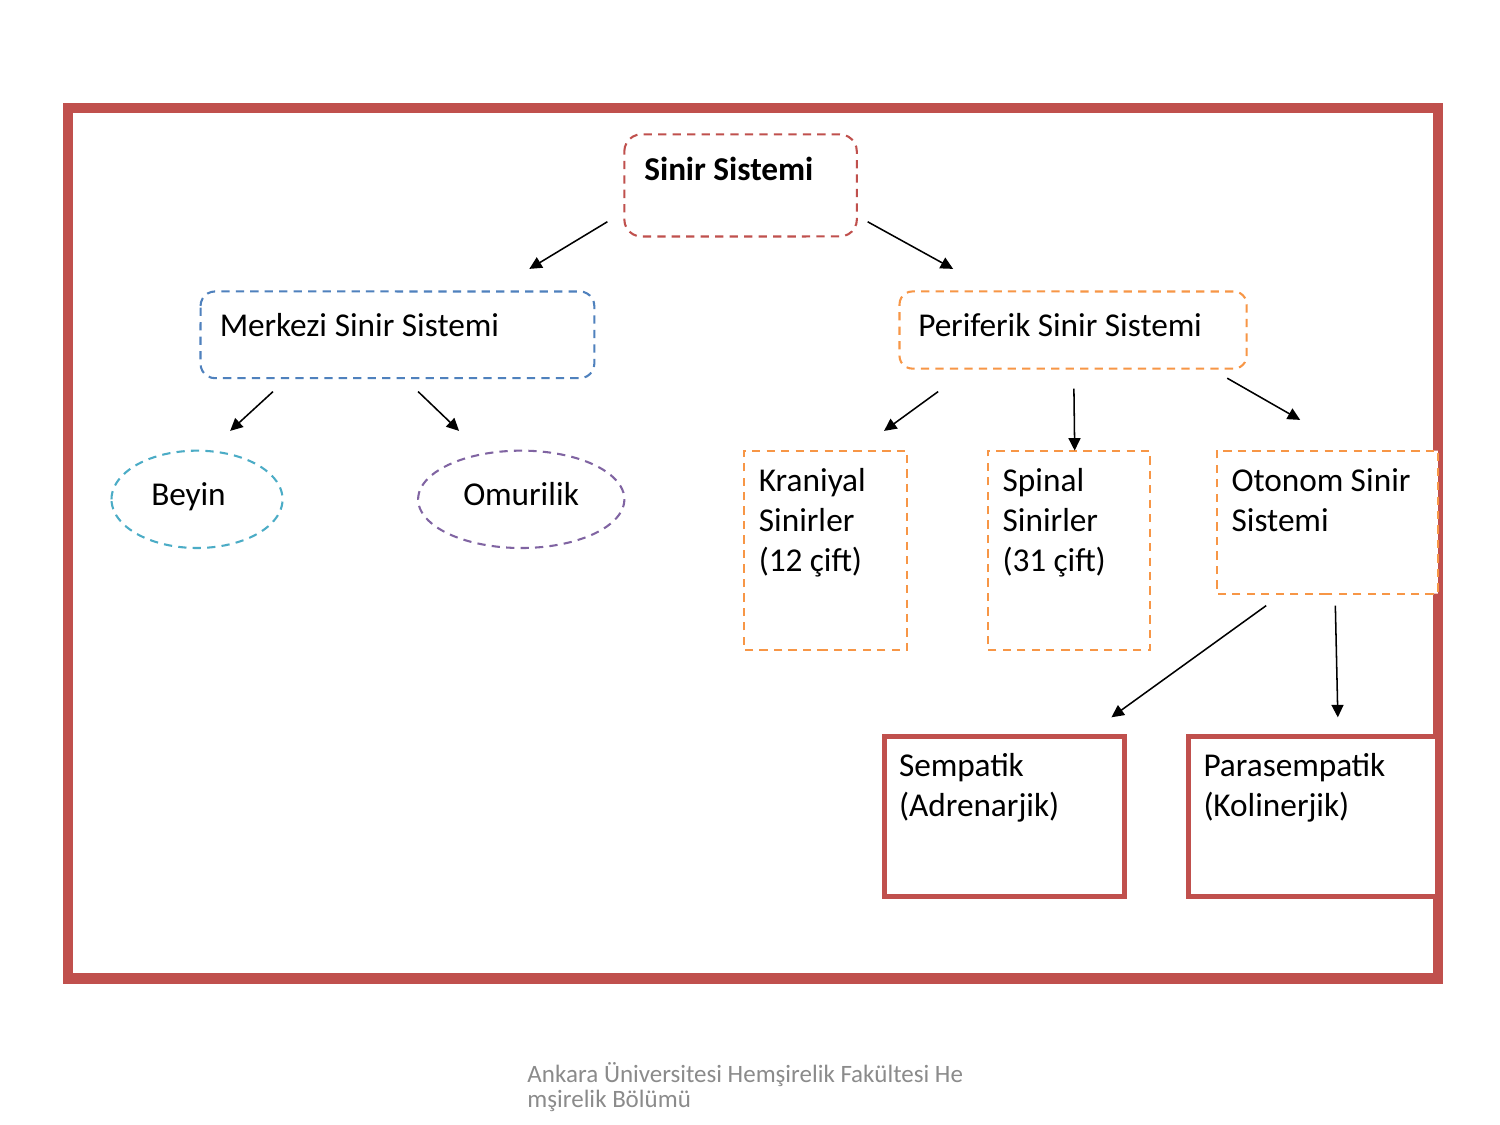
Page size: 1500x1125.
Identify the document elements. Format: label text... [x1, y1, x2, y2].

footer Ankara Üniversitesi Hemşirelik Fakültesi Hemşirelik Bölümü [512, 1042, 988, 1103]
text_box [67, 107, 1439, 979]
